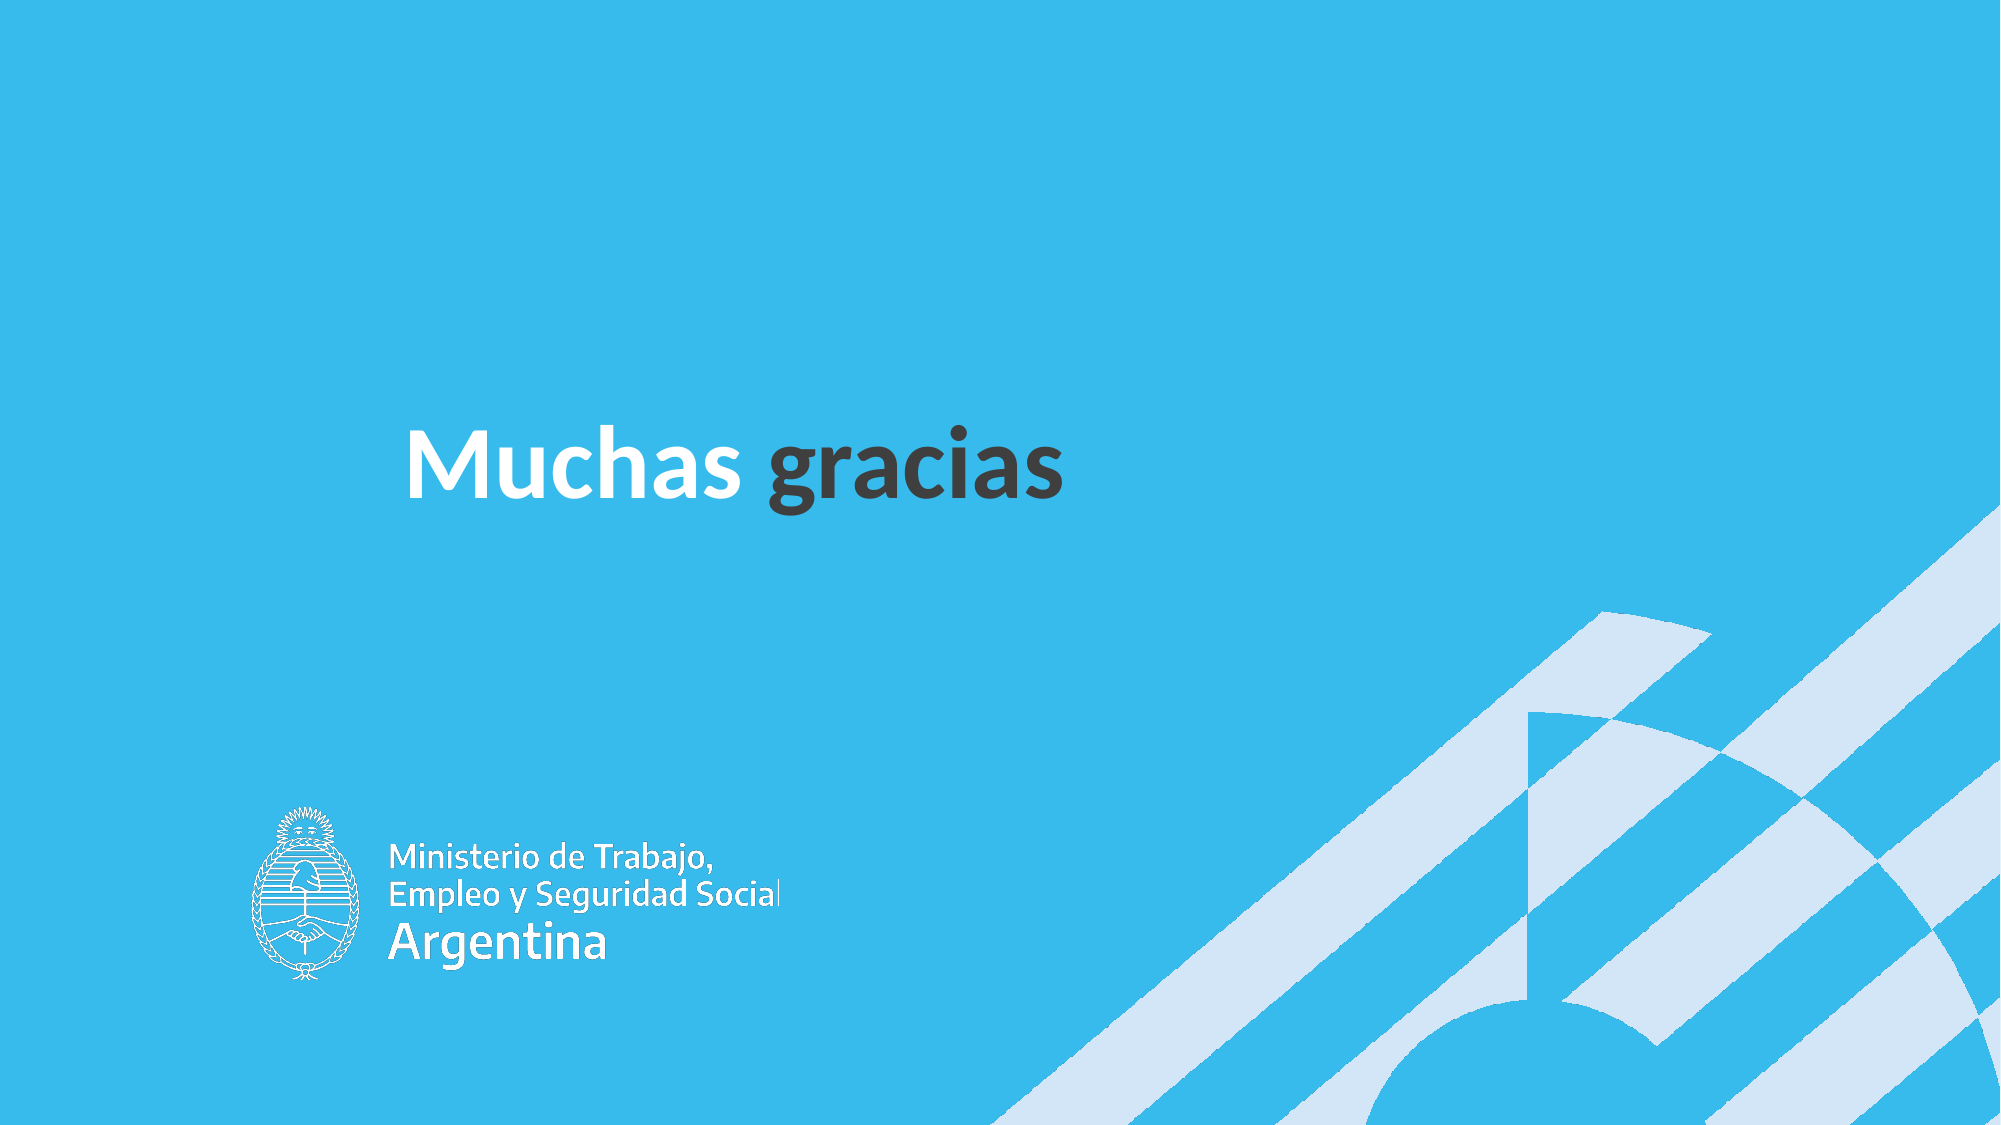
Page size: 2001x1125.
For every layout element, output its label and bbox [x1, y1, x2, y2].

picture [251, 807, 779, 980]
picture [954, 481, 2001, 1125]
picture [987, 481, 1004, 490]
